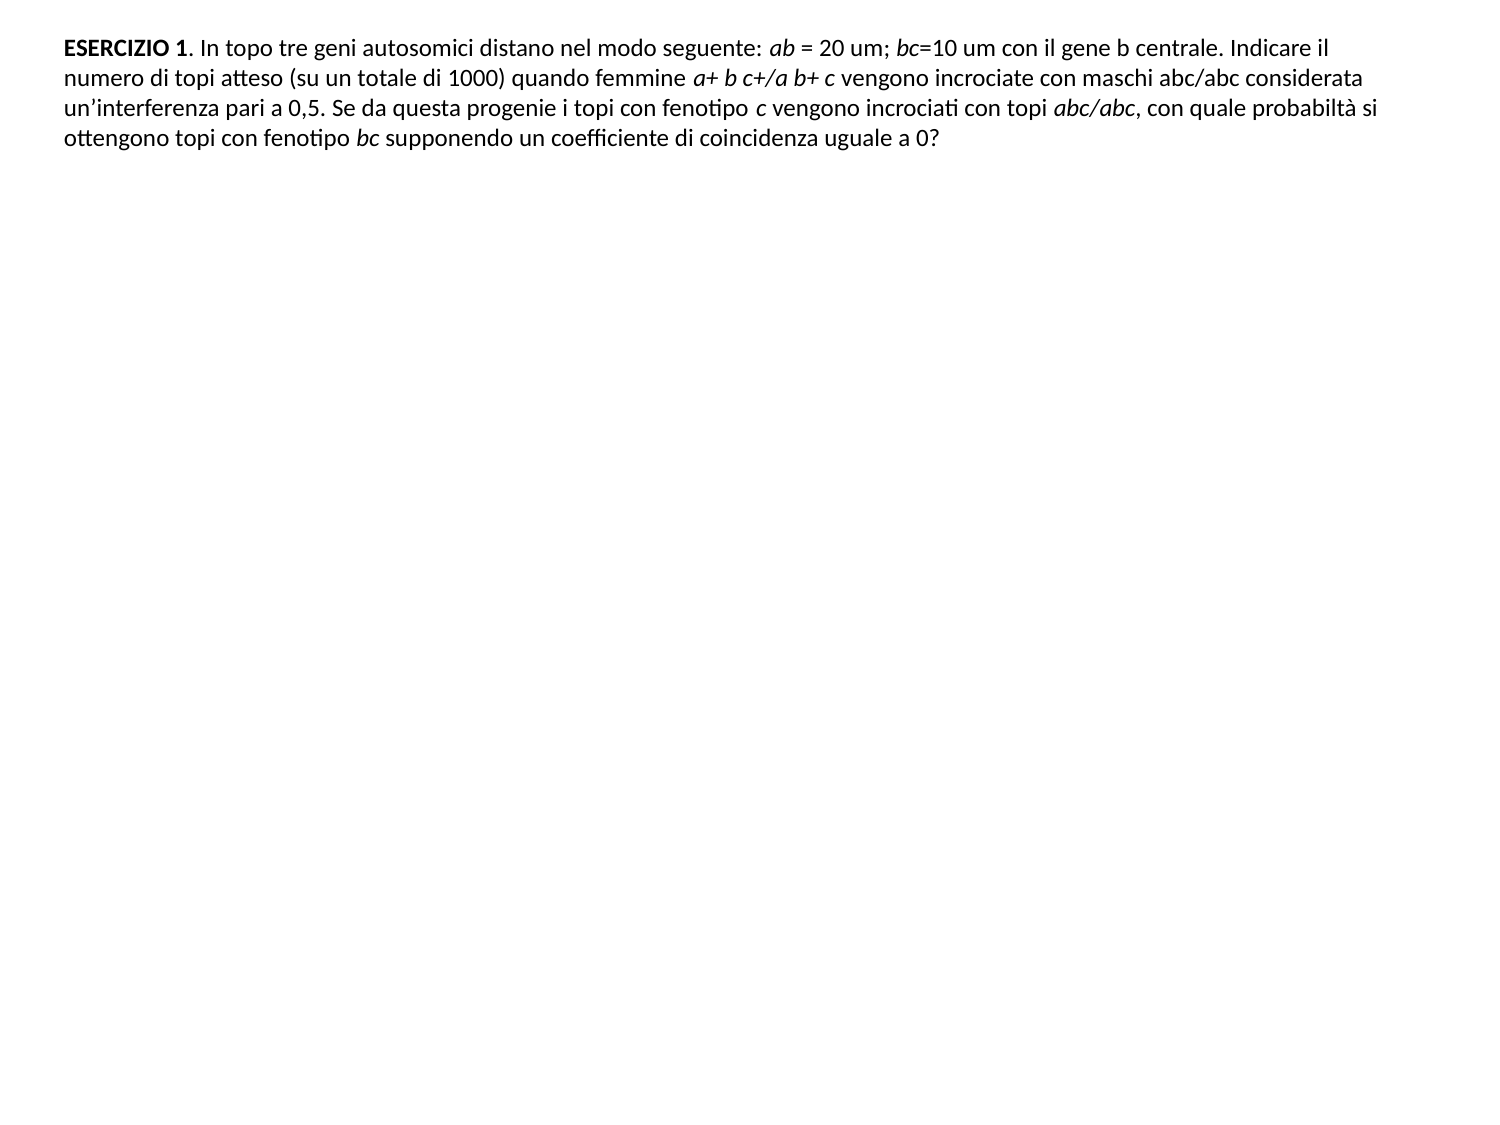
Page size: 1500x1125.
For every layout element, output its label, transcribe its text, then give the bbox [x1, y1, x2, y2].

list ESERCIZIO 1. In topo tre geni autosomici distano nel modo seguente: ab = 20 um; bc=10 um con il gene b centrale. Indicare il numero di topi atteso (su un totale di 1000) quando femmine a+ b c+/a b+ c vengono incrociate con maschi abc/abc considerata un’interferenza pari a 0,5. Se da questa progenie i topi con fenotipo c vengono incrociati con topi abc/abc, con quale probabiltà si ottengono topi con fenotipo bc supponendo un coefficiente di coincidenza uguale a 0? [48, 24, 1399, 168]
